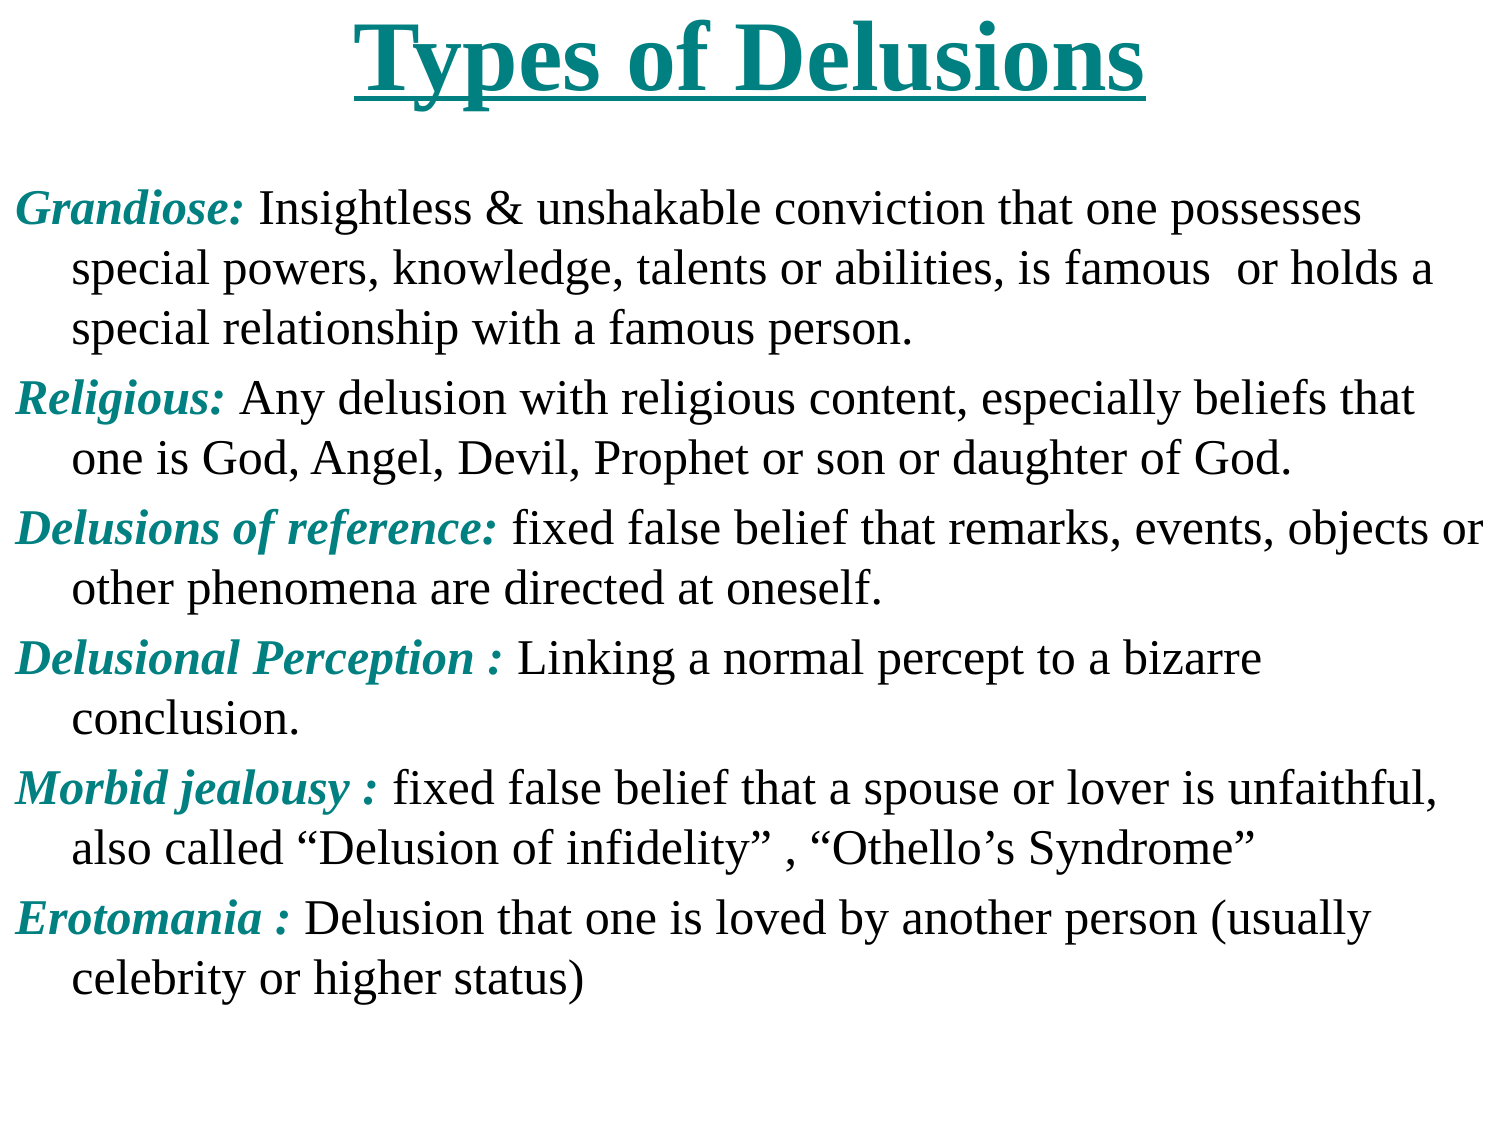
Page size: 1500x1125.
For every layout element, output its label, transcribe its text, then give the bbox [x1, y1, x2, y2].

title Types of Delusions [75, 0, 1425, 87]
list Grandiose: Insightless & unshakable conviction that one possesses special powers, knowledge, talents or abilities, is famous or holds a special relationship with a famous person. Religious: Any delusion with religious content, especially beliefs that one is God, Angel, Devil, Prophet or son or daughter of God. Delusions of reference: fixed false belief that remarks, events, objects or other phenomena are directed at oneself. Delusional Perception : Linking a normal percept to a bizarre conclusion. Morbid jealousy : fixed false belief that a spouse or lover is unfaithful, also called “Delusion of infidelity” , “Othello’s Syndrome” Erotomania : Delusion that one is loved by another person (usually celebrity or higher status) [0, 87, 1500, 1125]
